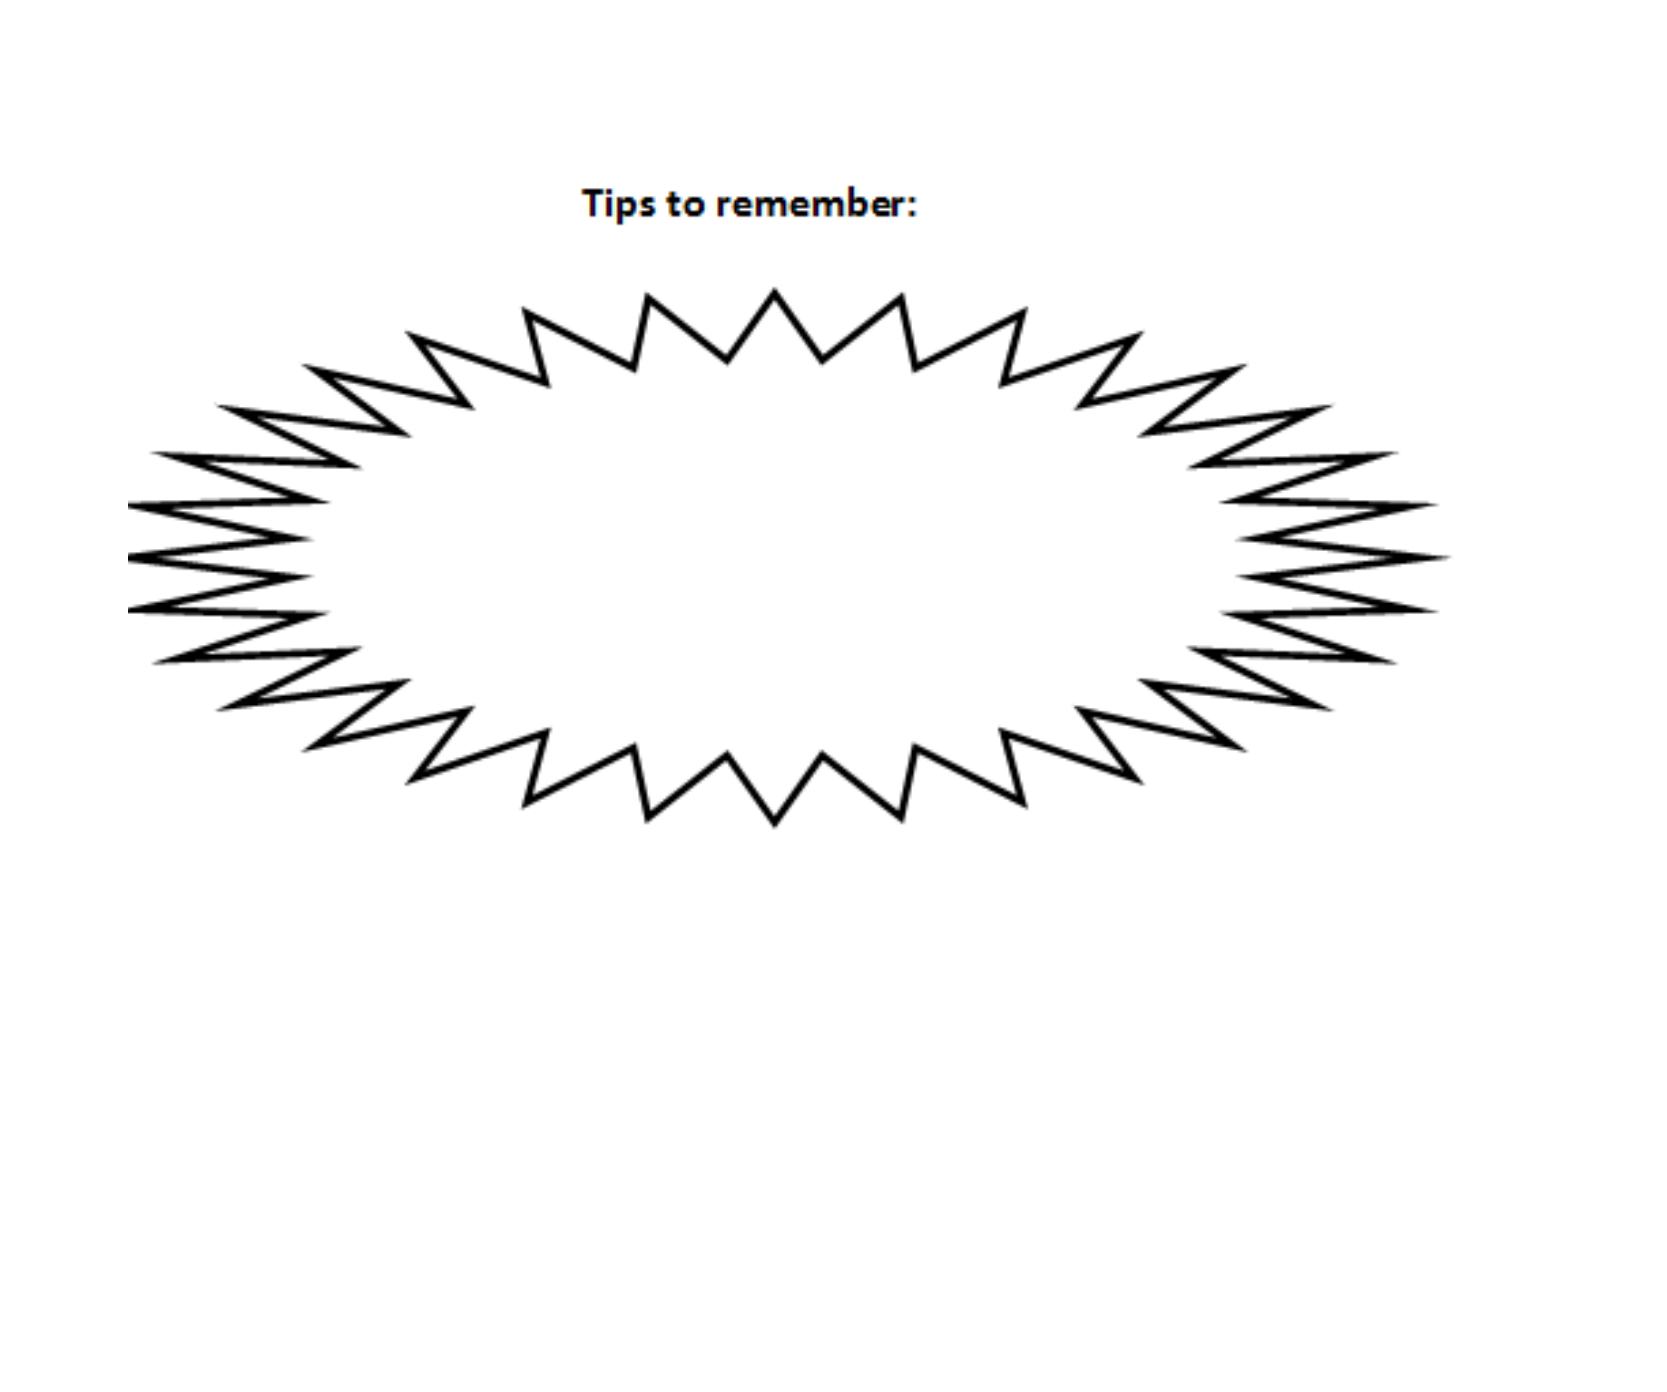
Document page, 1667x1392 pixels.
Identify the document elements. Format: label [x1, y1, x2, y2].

picture [128, 105, 1519, 893]
